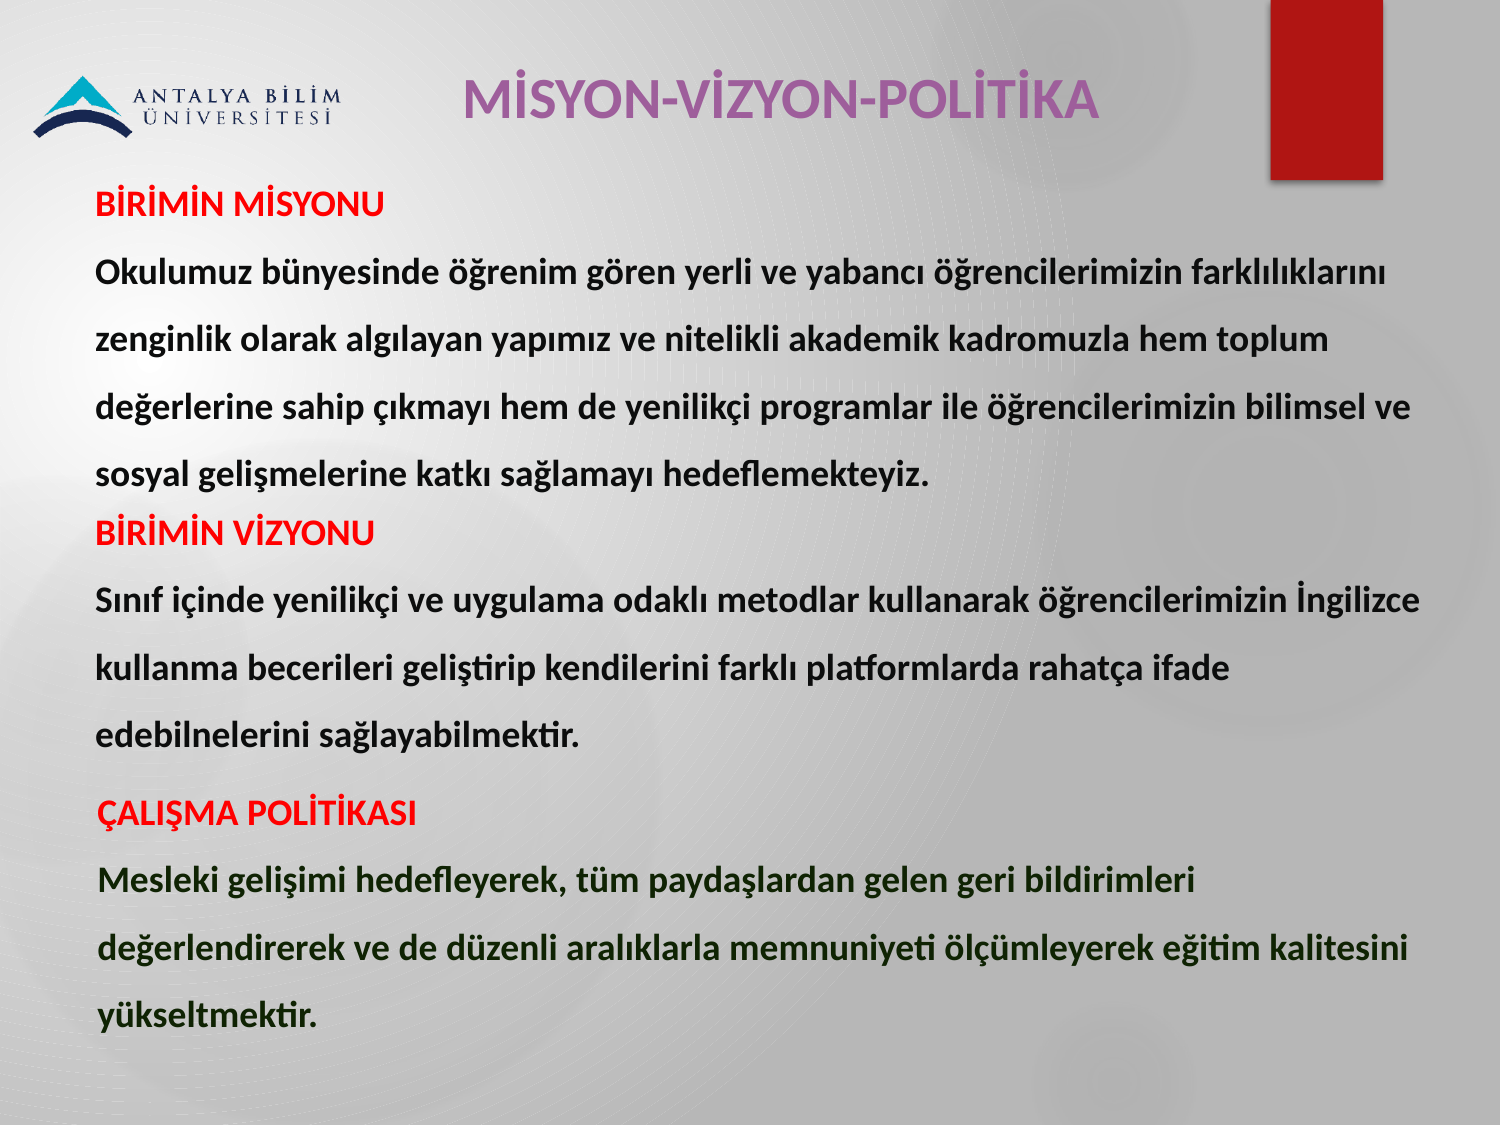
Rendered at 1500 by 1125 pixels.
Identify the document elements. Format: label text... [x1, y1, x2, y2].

text_box BİRİMİN VİZYONU Sınıf içinde yenilikçi ve uygulama odaklı metodlar kullanarak öğrencilerimizin İngilizce kullanma becerileri geliştirip kendilerini farklı platformlarda rahatça ifade edebilnelerini sağlayabilmektir. [80, 502, 1451, 763]
text_box MİSYON-VİZYON-POLİTİKA [367, 52, 1195, 138]
text_box ÇALIŞMA POLİTİKASI Mesleki gelişimi hedefleyerek, tüm paydaşlardan gelen geri bildirimleri değerlendirerek ve de düzenli aralıklarla memnuniyeti ölçümleyerek eğitim kalitesini yükseltmektir. [82, 757, 1453, 1043]
text_box BİRİMİN MİSYONU Okulumuz bünyesinde öğrenim gören yerli ve yabancı öğrencilerimizin farklılıklarını zenginlik olarak algılayan yapımız ve nitelikli akademik kadromuzla hem toplum değerlerine sahip çıkmayı hem de yenilikçi programlar ile öğrencilerimizin bilimsel ve sosyal gelişmelerine katkı sağlamayı hedeflemekteyiz. [80, 149, 1451, 502]
picture [32, 73, 341, 140]
